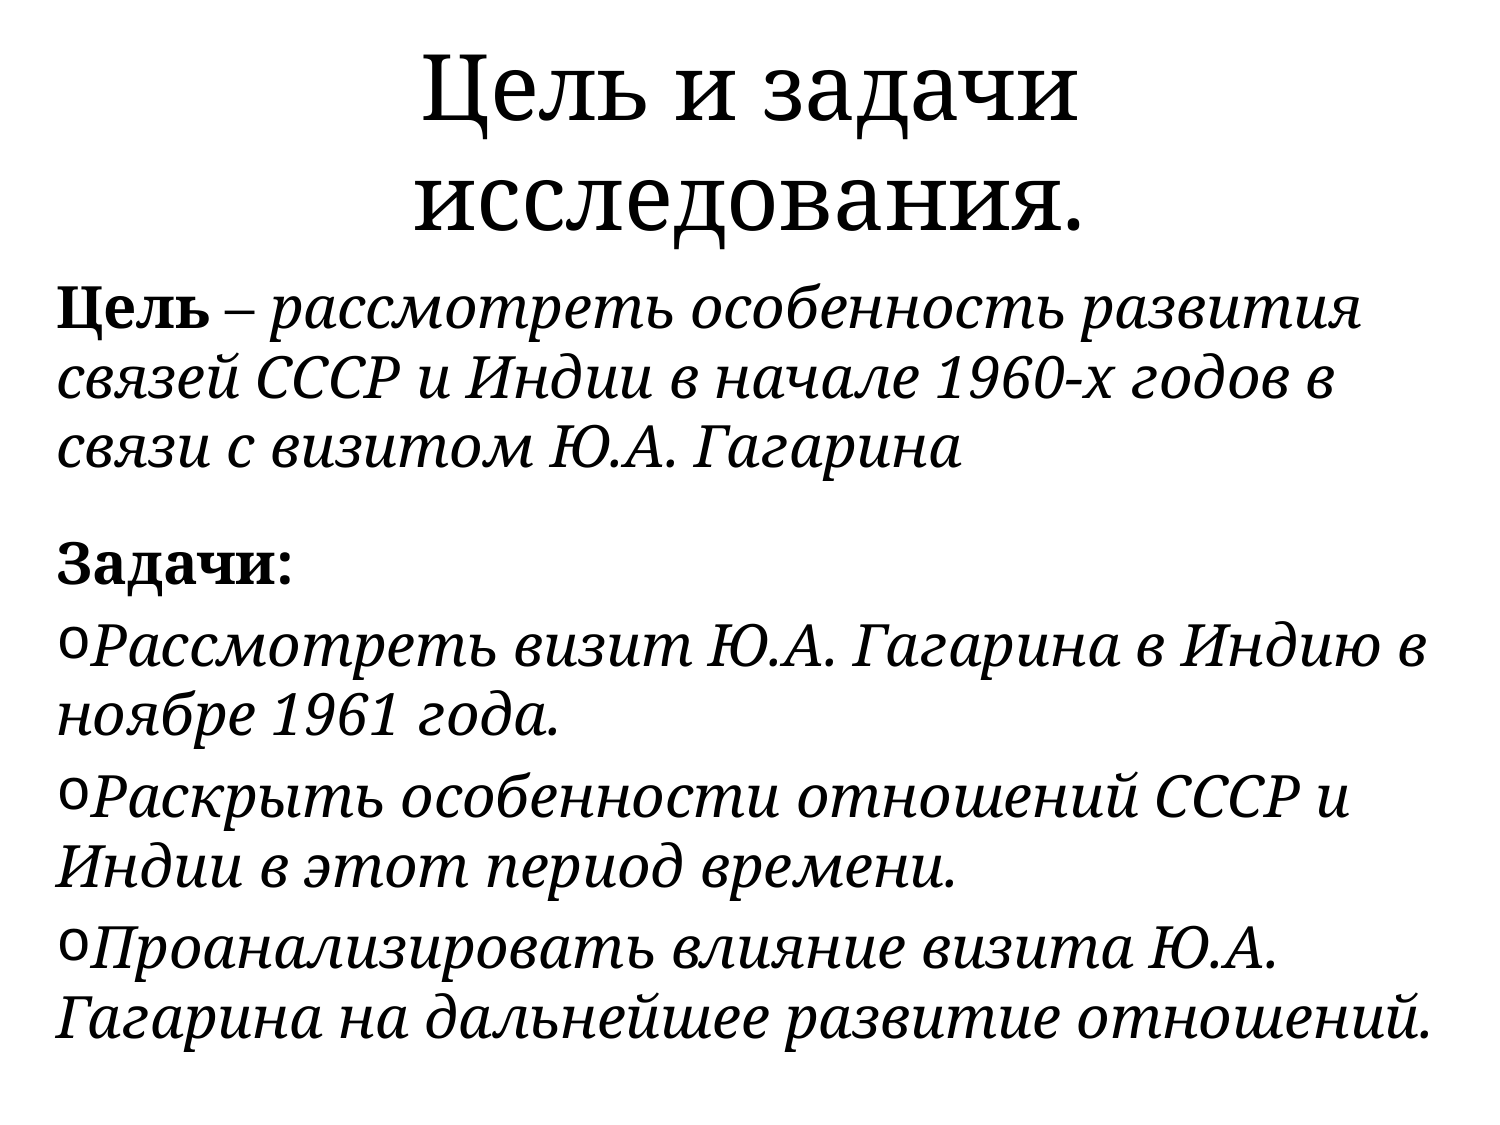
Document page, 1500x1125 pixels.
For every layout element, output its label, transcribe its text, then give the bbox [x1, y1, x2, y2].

list Цель – рассмотреть особенность развития связей СССР и Индии в начале 1960-х годов в связи с визитом Ю.А. Гагарина Задачи: Рассмотреть визит Ю.А. Гагарина в Индию в ноябре 1961 года. Раскрыть особенности отношений СССР и Индии в этот период времени. Проанализировать влияние визита Ю.А. Гагарина на дальнейшее развитие отношений. [41, 262, 1471, 1094]
title Цель и задачи исследования. [75, 45, 1425, 233]
